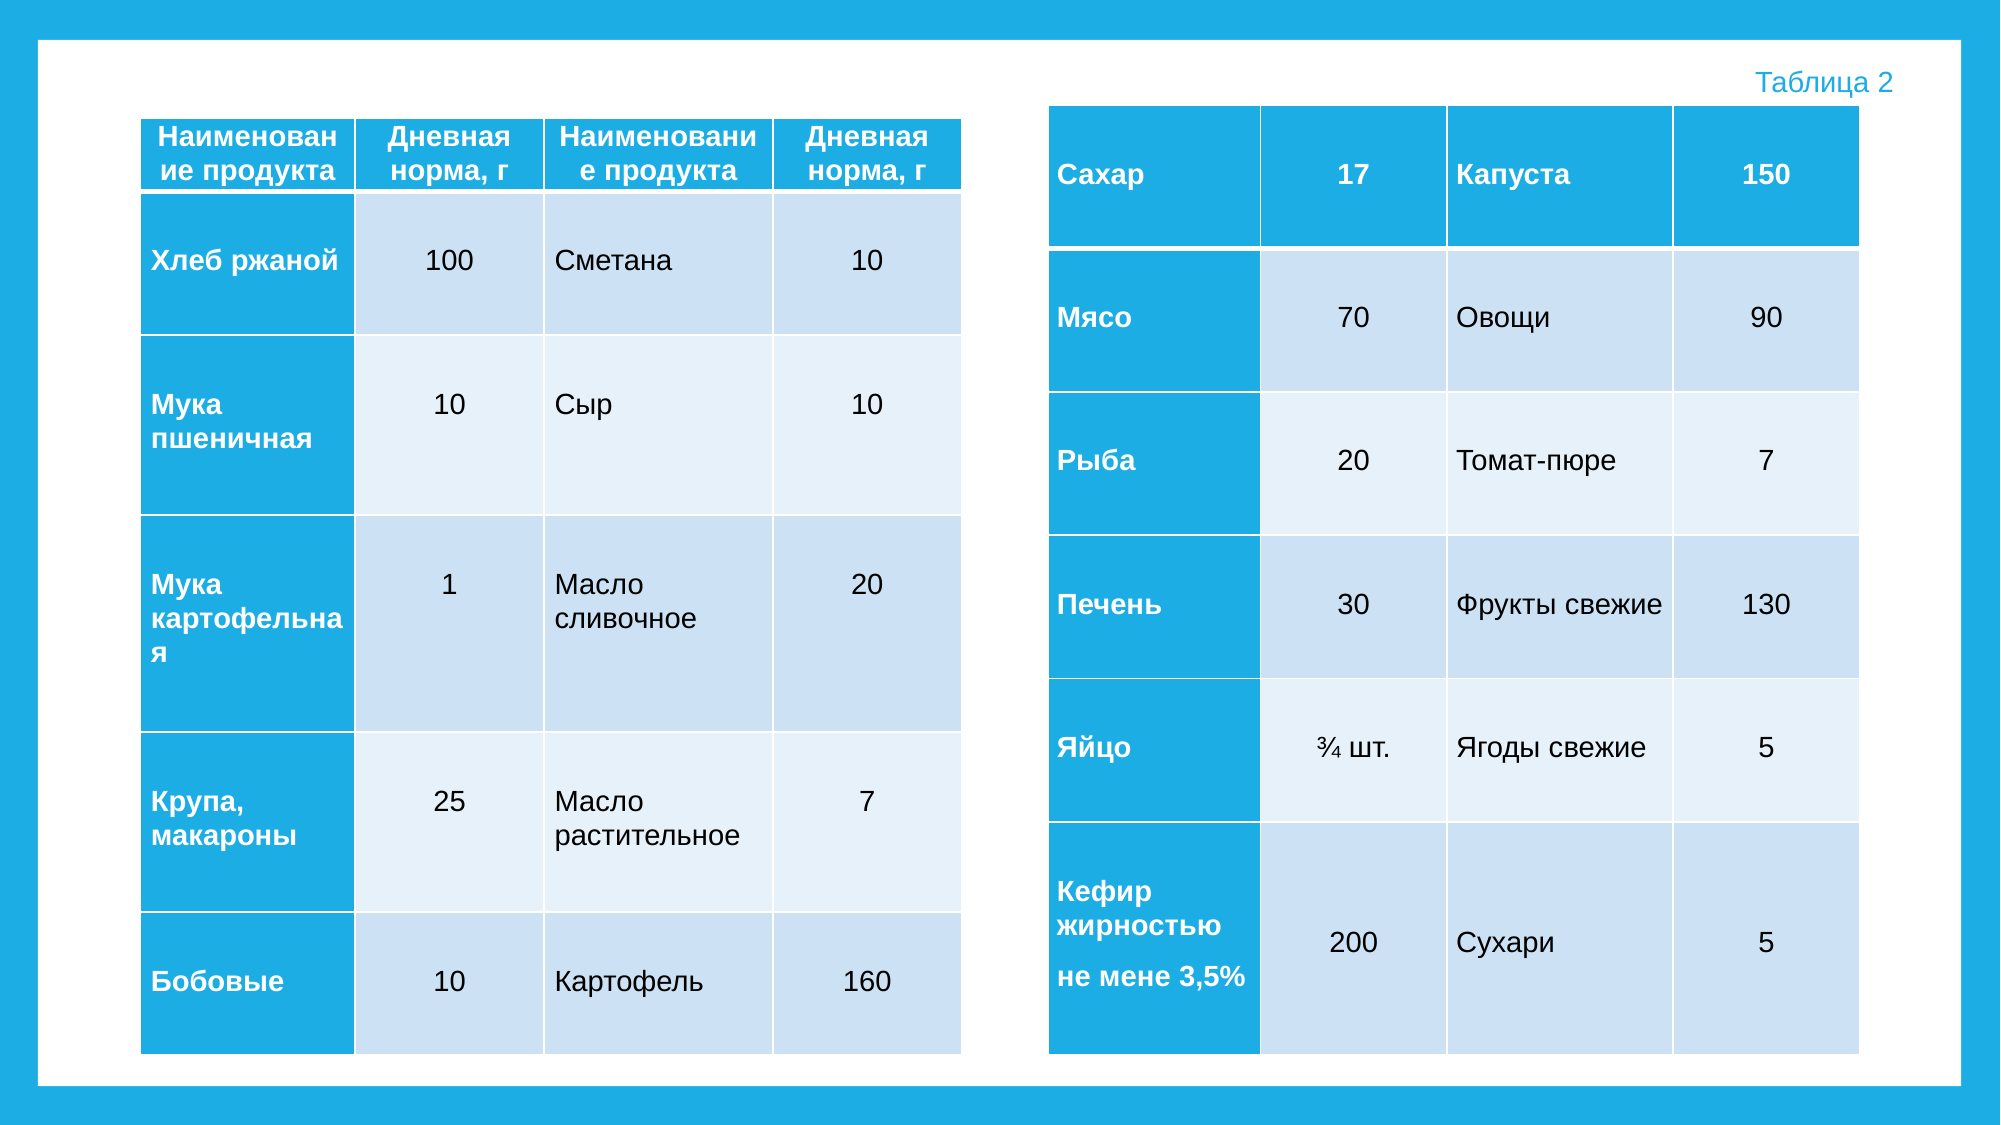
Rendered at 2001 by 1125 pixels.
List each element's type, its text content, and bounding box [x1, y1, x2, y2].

table_cell 20 [774, 516, 961, 731]
table_cell 7 [1674, 393, 1859, 534]
table_header Наименование продукта [141, 119, 354, 189]
table_header Капуста [1448, 106, 1672, 246]
table_cell ¾ шт. [1261, 679, 1446, 821]
table_cell Мука пшеничная [141, 336, 354, 514]
title Таблица 2 [189, 61, 1910, 105]
table_header Наименование продукта [545, 119, 772, 189]
table_cell Ягоды свежие [1448, 679, 1672, 821]
table_cell 10 [356, 913, 543, 1054]
table_cell Сыр [545, 336, 772, 514]
table_cell Печень [1049, 536, 1260, 678]
table_cell Картофель [545, 913, 772, 1054]
table_header Сахар [1049, 106, 1260, 246]
table_cell 10 [774, 336, 961, 514]
table_cell 160 [774, 913, 961, 1054]
table_cell Яйцо [1049, 679, 1260, 821]
table_cell 30 [1261, 536, 1446, 678]
table_cell Томат-пюре [1448, 393, 1672, 534]
table_cell 1 [356, 516, 543, 731]
table_cell 5 [1674, 823, 1859, 1054]
table_cell Рыба [1049, 393, 1260, 534]
table_header Дневная норма, г [356, 119, 543, 189]
table_cell Кефир жирностью не мене 3,5% [1049, 823, 1260, 1054]
table_cell Бобовые [141, 913, 354, 1054]
table_cell 90 [1674, 251, 1859, 391]
table_cell Мука картофельная [141, 516, 354, 731]
table_cell 70 [1261, 251, 1446, 391]
table_cell Фрукты свежие [1448, 536, 1672, 678]
table_cell Сметана [545, 194, 772, 334]
table_header 17 [1261, 106, 1446, 246]
table_cell Хлеб ржаной [141, 194, 354, 334]
table_cell 200 [1261, 823, 1446, 1054]
table_cell 10 [356, 336, 543, 514]
table_cell 25 [356, 733, 543, 911]
table_cell Овощи [1448, 251, 1672, 391]
table_cell 7 [774, 733, 961, 911]
table_cell Масло растительное [545, 733, 772, 911]
table_cell Масло сливочное [545, 516, 772, 731]
table_cell 5 [1674, 679, 1859, 821]
table_cell Мясо [1049, 251, 1260, 391]
table_header Дневная норма, г [774, 119, 961, 189]
table_cell 100 [356, 194, 543, 334]
table_header 150 [1674, 106, 1859, 246]
table_cell 130 [1674, 536, 1859, 678]
table_cell Крупа, макароны [141, 733, 354, 911]
table_cell 10 [774, 194, 961, 334]
table_cell Сухари [1448, 823, 1672, 1054]
table_cell 20 [1261, 393, 1446, 534]
